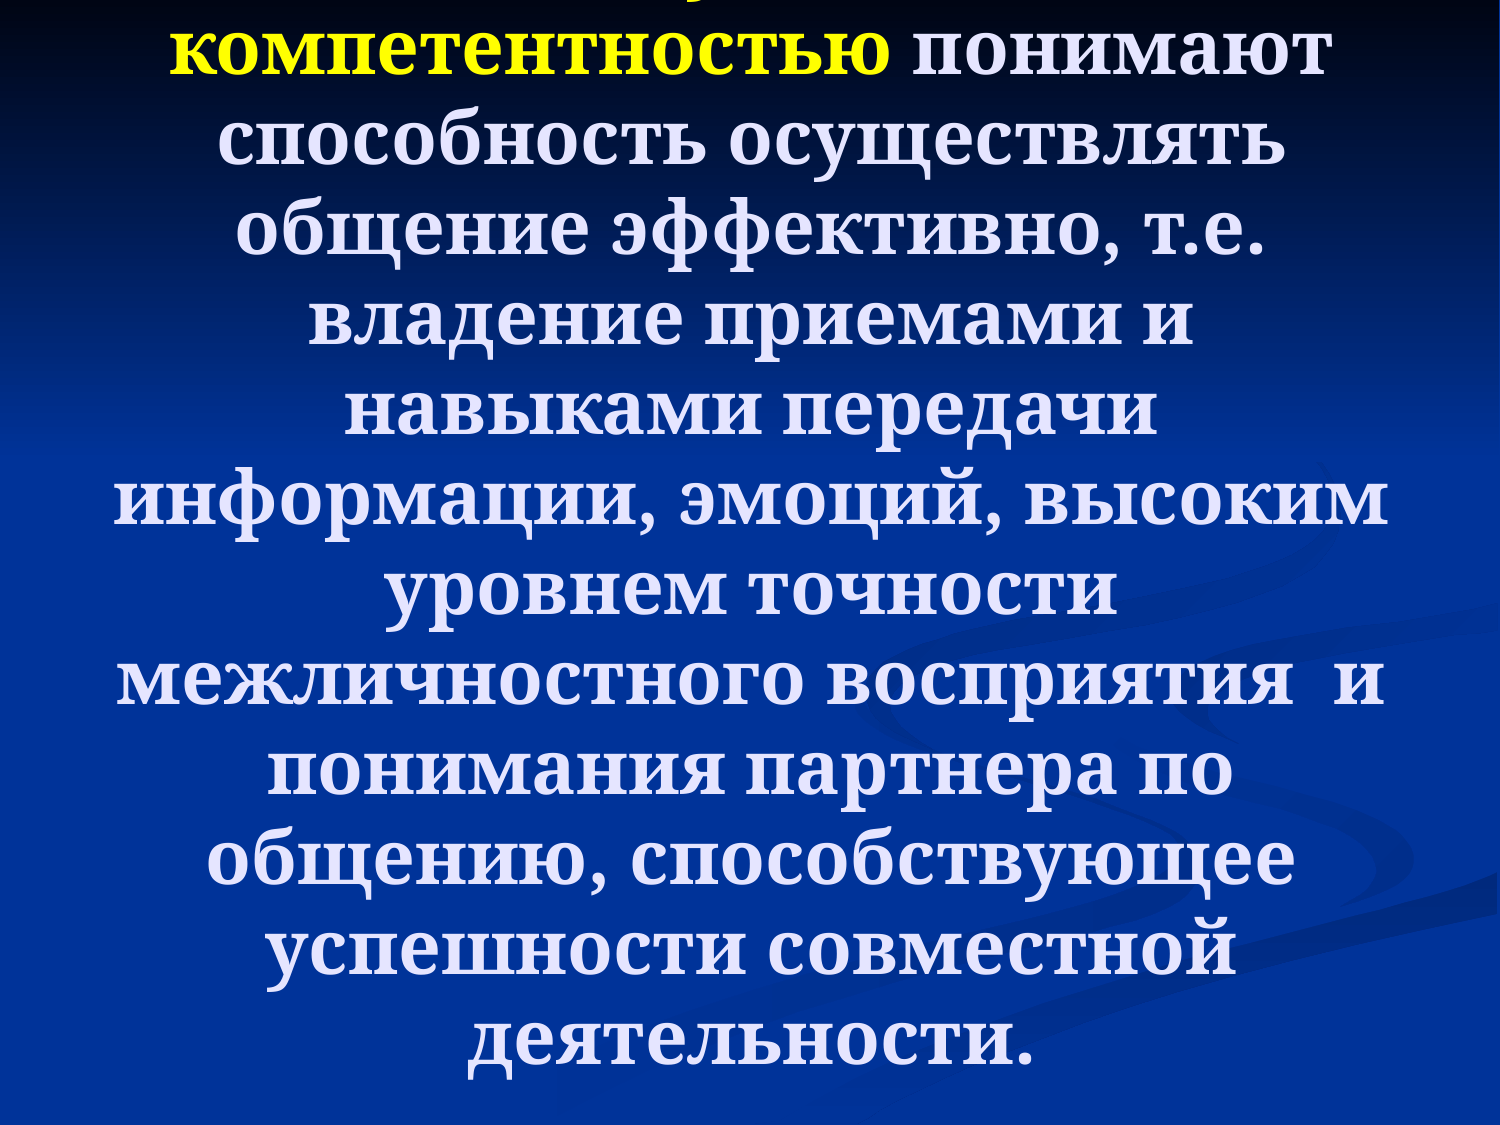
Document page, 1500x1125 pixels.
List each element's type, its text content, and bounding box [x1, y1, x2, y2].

title Под коммуникативной компетентностью понимают способность осуществлять общение эффективно, т.е. владение приемами и навыками передачи информации, эмоций, высоким уровнем точности межличностного восприятия и понимания партнера по общению, способствующее успешности совместной деятельности. [76, 468, 1427, 656]
